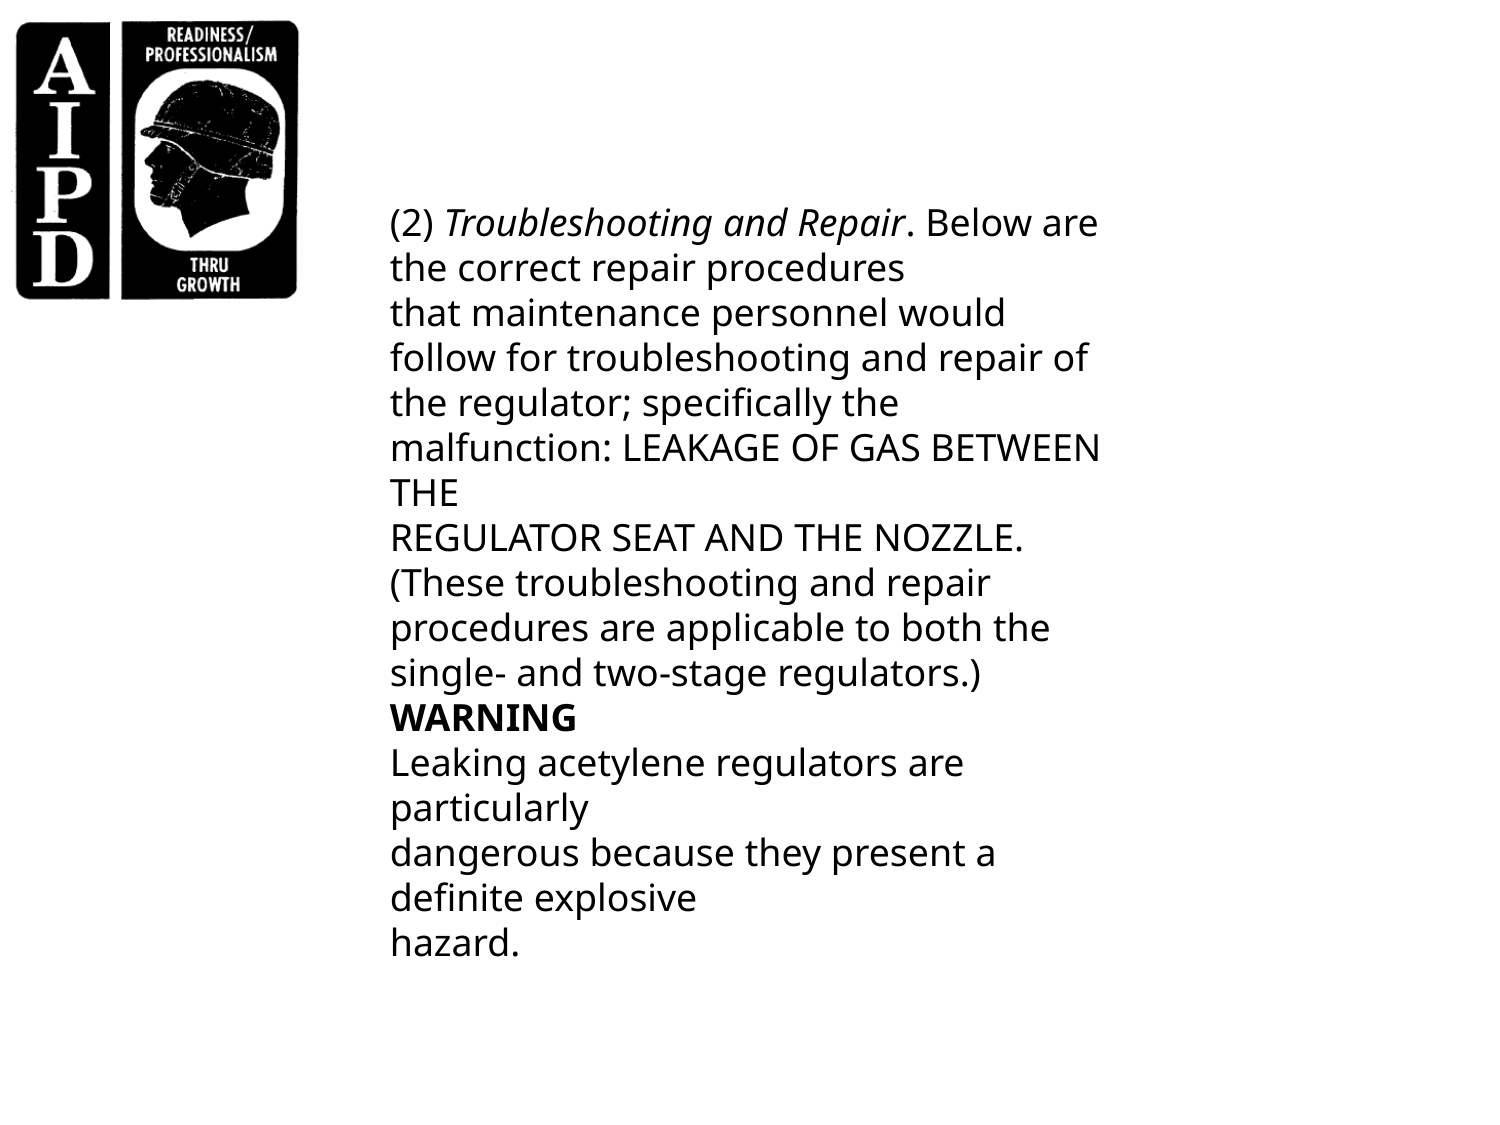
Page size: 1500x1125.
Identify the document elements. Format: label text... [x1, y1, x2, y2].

text_box (2) Troubleshooting and Repair. Below are the correct repair procedures that maintenance personnel would follow for troubleshooting and repair of the regulator; specifically the malfunction: LEAKAGE OF GAS BETWEEN THE REGULATOR SEAT AND THE NOZZLE. (These troubleshooting and repair procedures are applicable to both the single- and two-stage regulators.) WARNING Leaking acetylene regulators are particularly dangerous because they present a definite explosive hazard. [374, 191, 1125, 972]
picture [0, 12, 326, 313]
